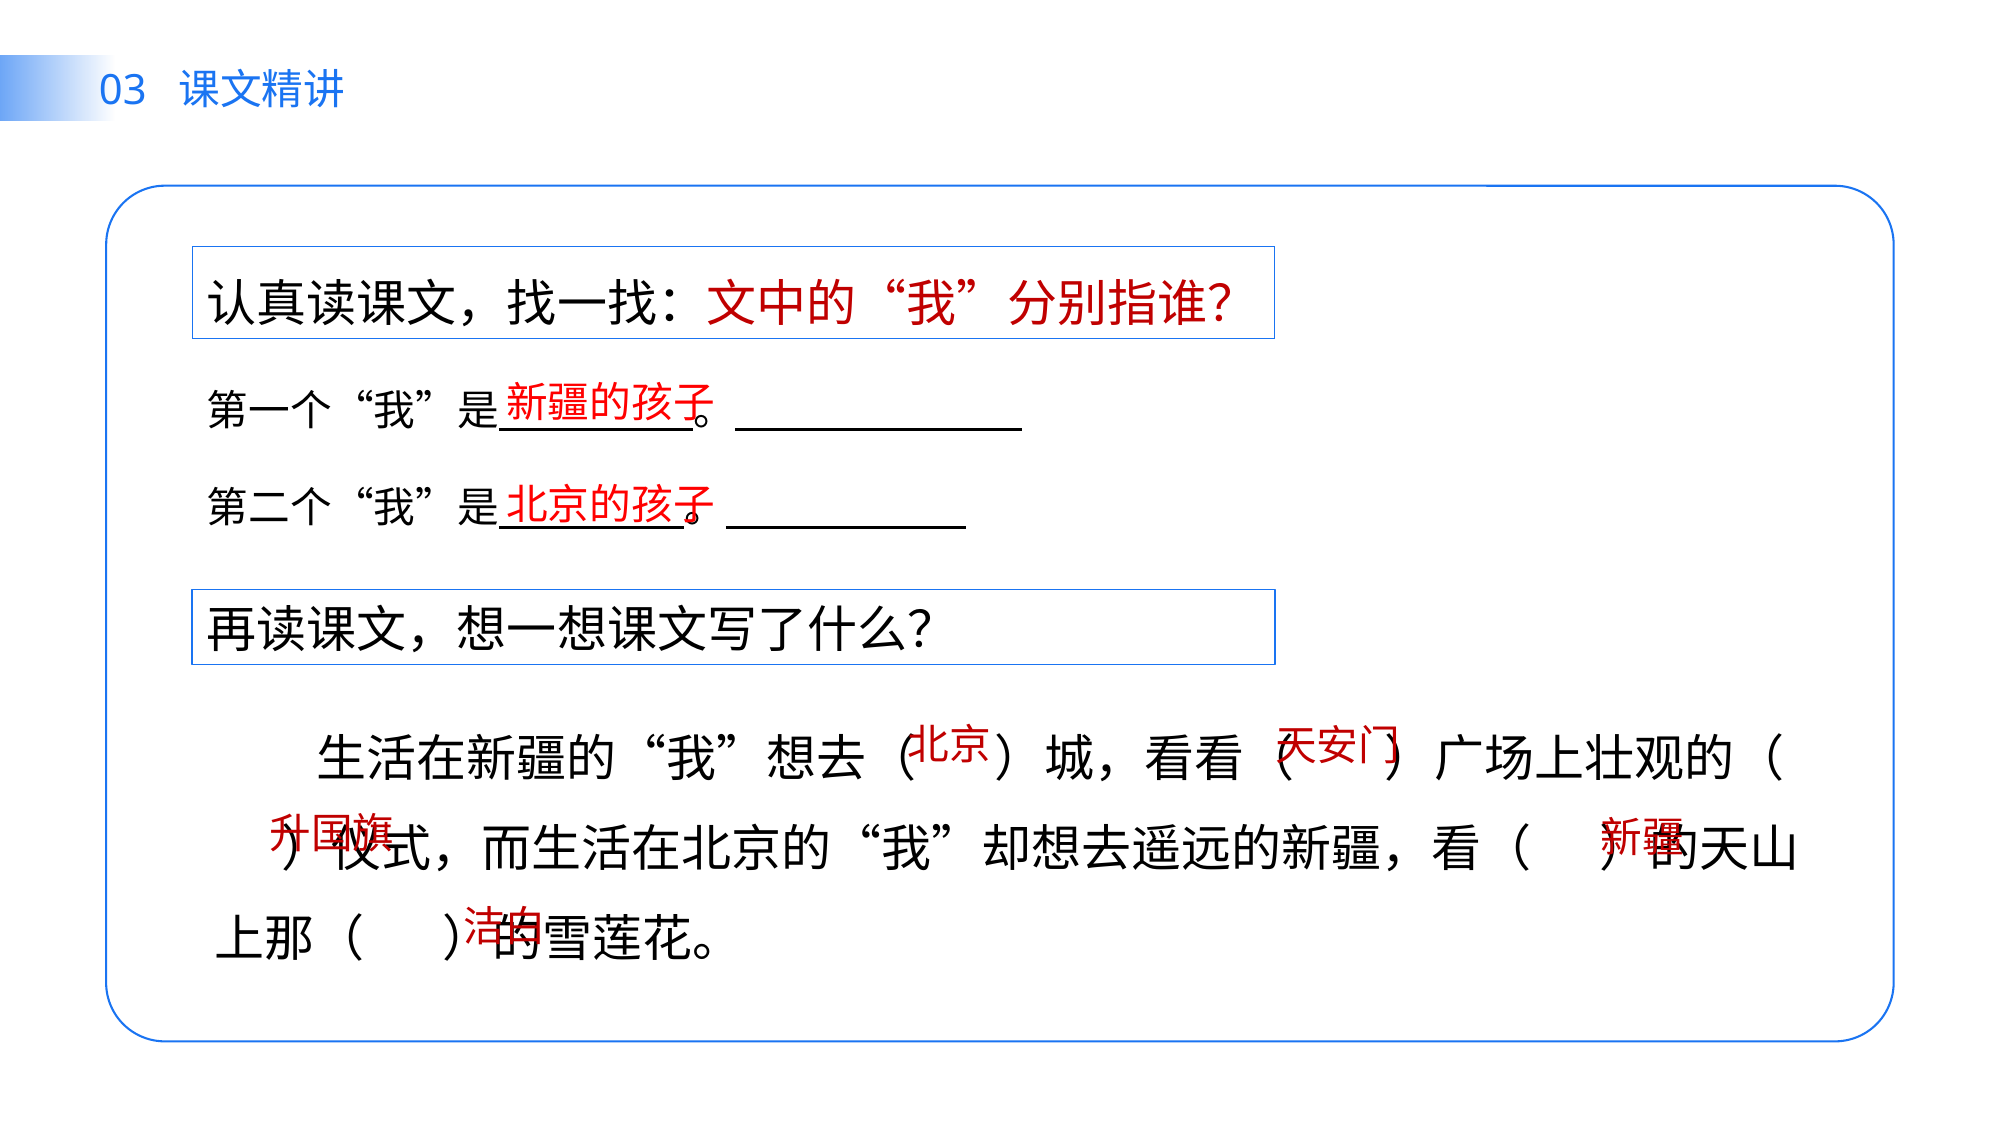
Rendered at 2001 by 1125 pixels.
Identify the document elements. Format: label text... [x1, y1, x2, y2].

text_box 新疆 [1585, 803, 1699, 868]
text_box 天安门 [1260, 711, 1416, 777]
text_box 北京 [892, 710, 1006, 775]
text_box 生活在新疆的“我”想去（ ）城，看看（ ）广场上壮观的（ ）仪式，而生活在北京的“我”却想去遥远的新疆，看（ ）的天山上那（ ）的雪莲花。 [175, 665, 1838, 998]
text_box 再读课文，想一想课文写了什么？ [192, 589, 1275, 665]
text_box [105, 184, 1895, 1043]
list 03 课文精讲 [84, 61, 425, 127]
text_box 升国旗 [254, 799, 410, 864]
text_box 洁白 [448, 892, 562, 958]
